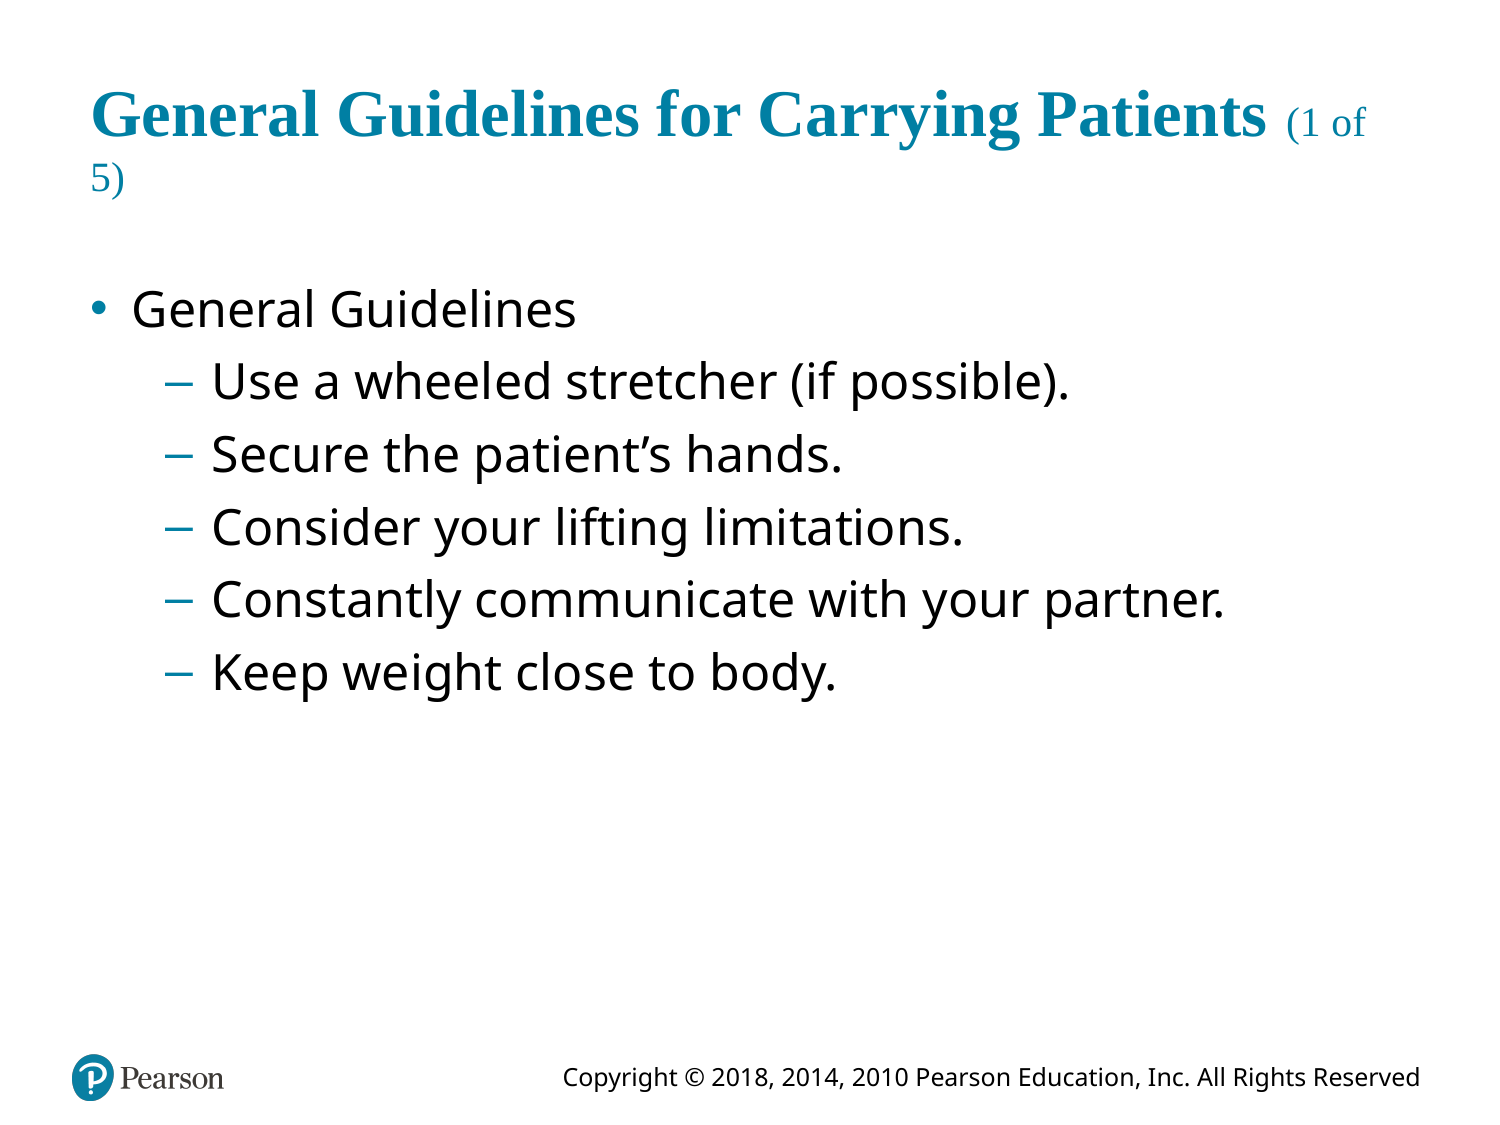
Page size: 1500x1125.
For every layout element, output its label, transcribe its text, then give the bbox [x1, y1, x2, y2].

picture [72, 1054, 88, 1070]
list General Guidelines Use a wheeled stretcher (if possible). Secure the patient’s hands. Consider your lifting limitations. Constantly communicate with your partner. Keep weight close to body. [75, 262, 1425, 1005]
picture [80, 1063, 106, 1088]
picture [98, 1054, 224, 1101]
title General Guidelines for Carrying Patients (1 of 5) [75, 35, 1425, 216]
picture [72, 1087, 83, 1101]
